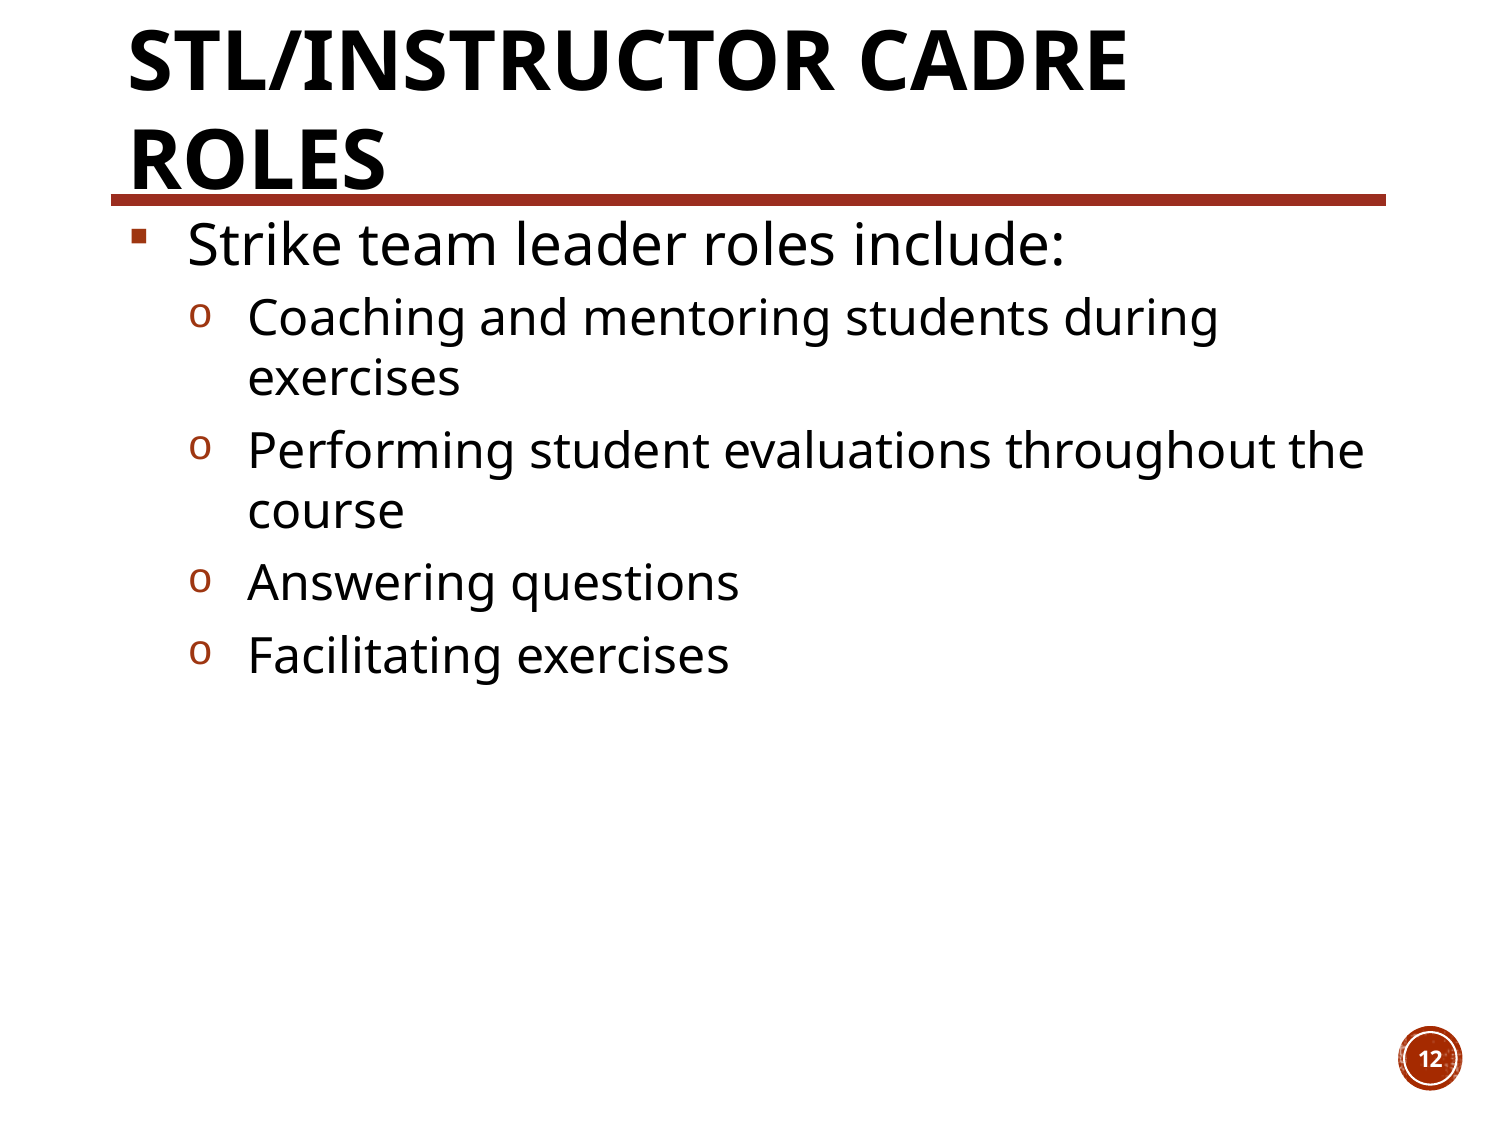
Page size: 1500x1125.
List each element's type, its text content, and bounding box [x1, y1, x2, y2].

title STL/Instructor Cadre Roles [112, 31, 1388, 182]
list Strike team leader roles include: Coaching and mentoring students during exercises Performing student evaluations throughout the course Answering questions Facilitating exercises [112, 200, 1388, 1091]
